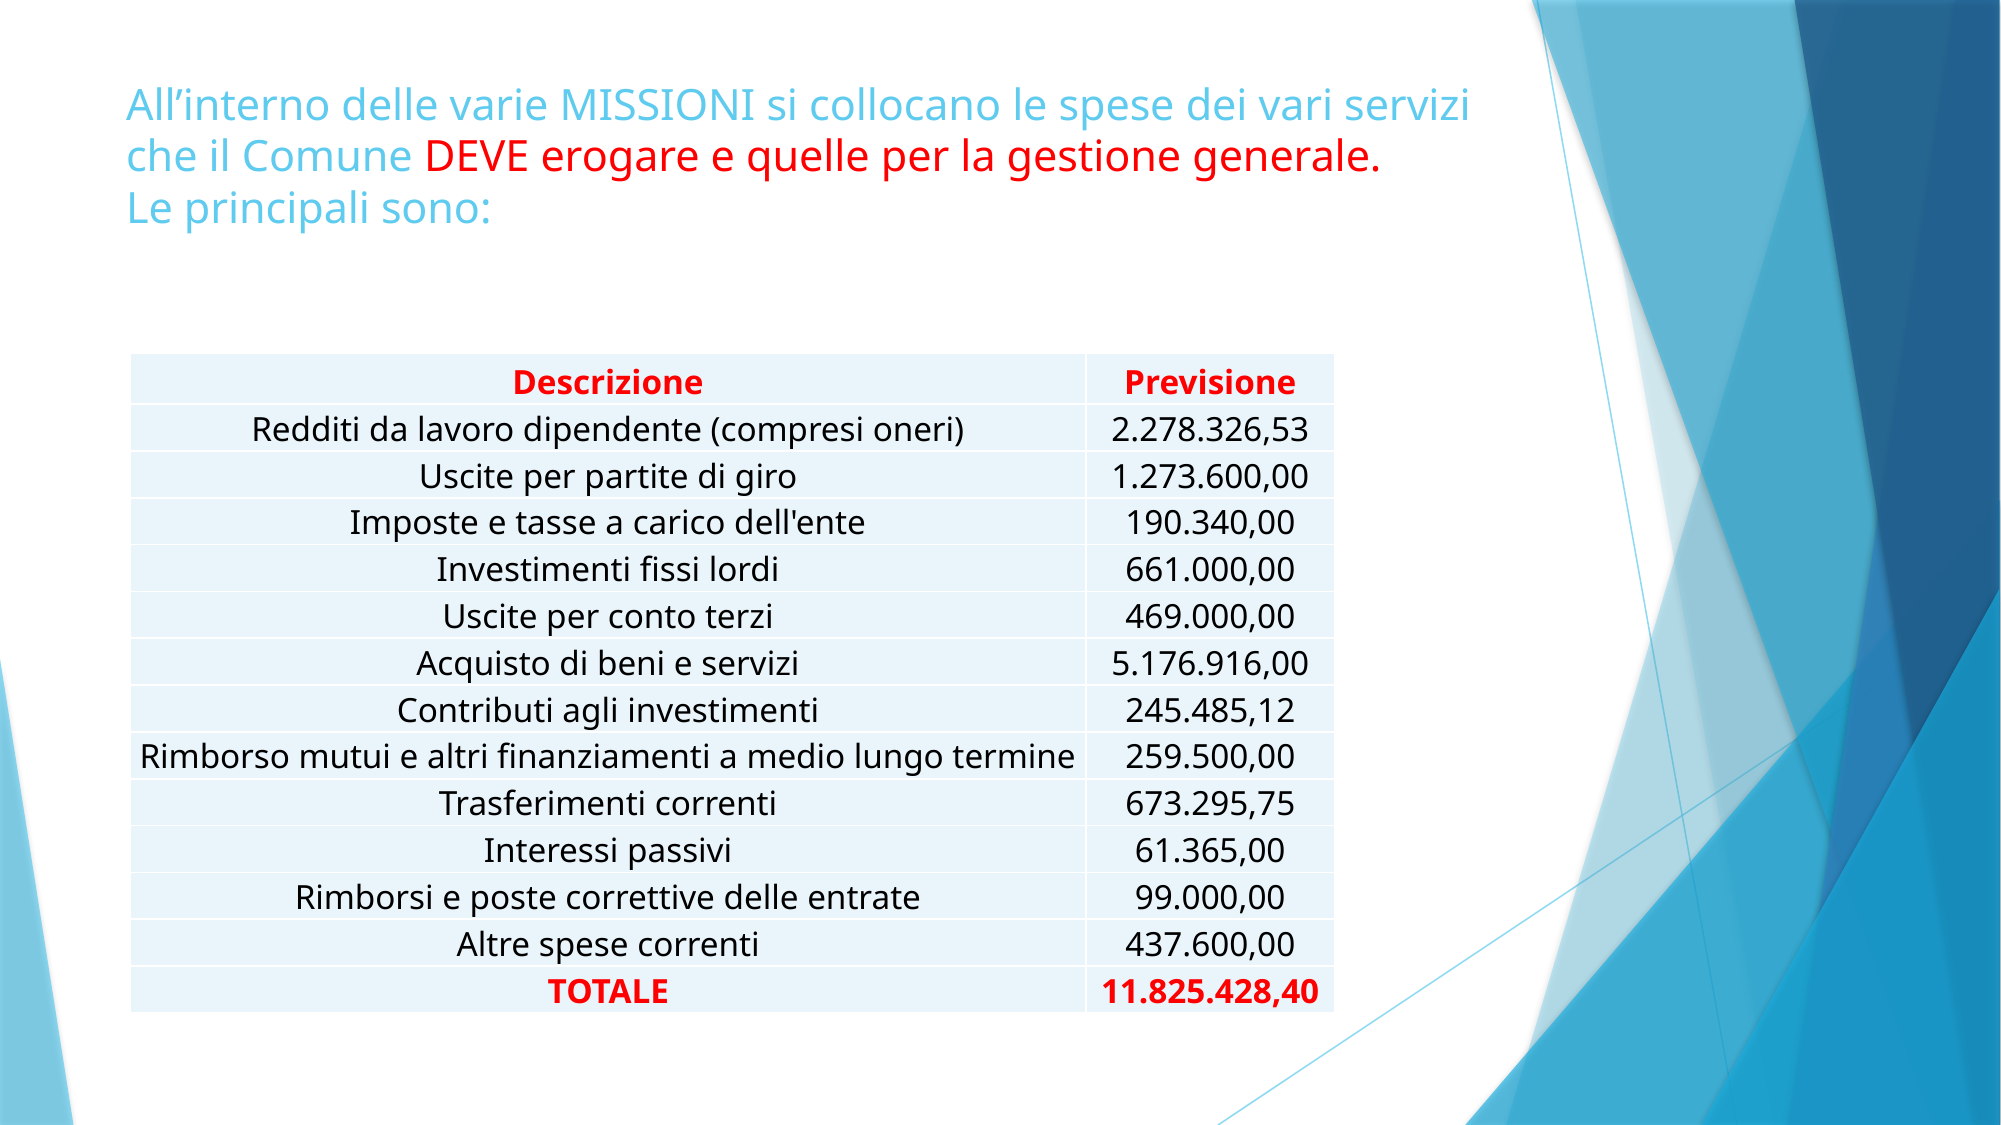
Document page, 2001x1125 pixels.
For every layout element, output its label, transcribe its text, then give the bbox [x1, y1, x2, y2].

table_cell 1.273.600,00 [1087, 452, 1334, 497]
table_cell TOTALE [131, 967, 1085, 1012]
table_cell 99.000,00 [1087, 873, 1334, 918]
table_cell 190.340,00 [1087, 499, 1334, 544]
title All’interno delle varie MISSIONI si collocano le spese dei vari servizi che il Comune DEVE erogare e quelle per la gestione generale. Le principali sono: [111, 69, 1522, 287]
table_cell Acquisto di beni e servizi [131, 639, 1085, 684]
table_cell Rimborsi e poste correttive delle entrate [131, 873, 1085, 918]
table_cell Altre spese correnti [131, 920, 1085, 965]
table_cell Uscite per partite di giro [131, 452, 1085, 497]
table_cell Redditi da lavoro dipendente (compresi oneri) [131, 405, 1085, 450]
table_cell 259.500,00 [1087, 733, 1334, 778]
table_cell 2.278.326,53 [1087, 405, 1334, 450]
table_header Previsione [1087, 354, 1334, 403]
table_cell 5.176.916,00 [1087, 639, 1334, 684]
table_cell 437.600,00 [1087, 920, 1334, 965]
table_cell 245.485,12 [1087, 686, 1334, 731]
table_cell 61.365,00 [1087, 826, 1334, 872]
table_cell Investimenti fissi lordi [131, 545, 1085, 591]
table_cell Interessi passivi [131, 826, 1085, 872]
table_cell Uscite per conto terzi [131, 592, 1085, 637]
table_cell Trasferimenti correnti [131, 780, 1085, 825]
table_cell Contributi agli investimenti [131, 686, 1085, 731]
table_cell Rimborso mutui e altri finanziamenti a medio lungo termine [131, 733, 1085, 778]
table_header Descrizione [131, 354, 1085, 403]
table_cell 469.000,00 [1087, 592, 1334, 637]
table_cell 673.295,75 [1087, 780, 1334, 825]
table_cell 661.000,00 [1087, 545, 1334, 591]
table_cell Imposte e tasse a carico dell'ente [131, 499, 1085, 544]
table_cell 11.825.428,40 [1087, 967, 1334, 1012]
